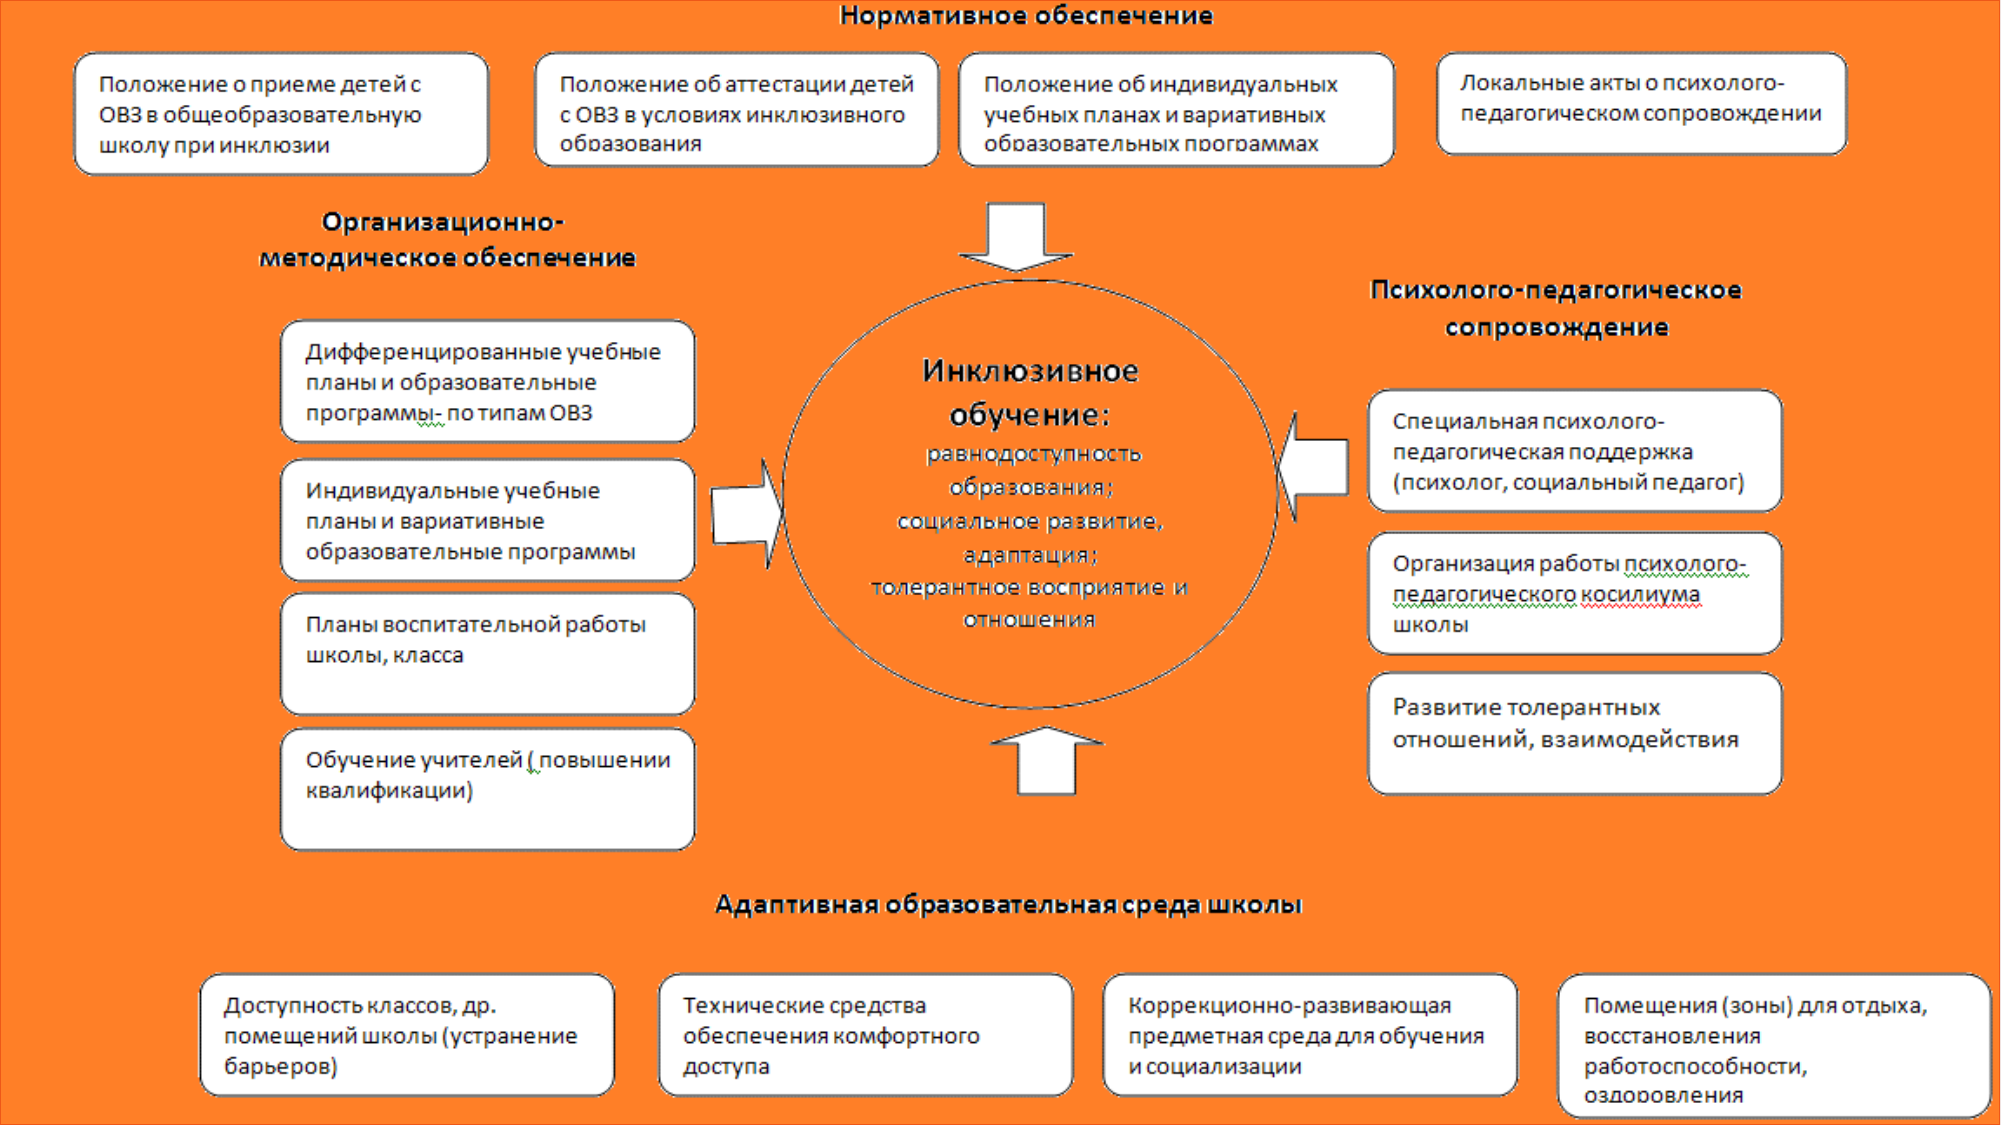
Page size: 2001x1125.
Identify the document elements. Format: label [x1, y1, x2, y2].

list [0, 0, 2000, 1125]
